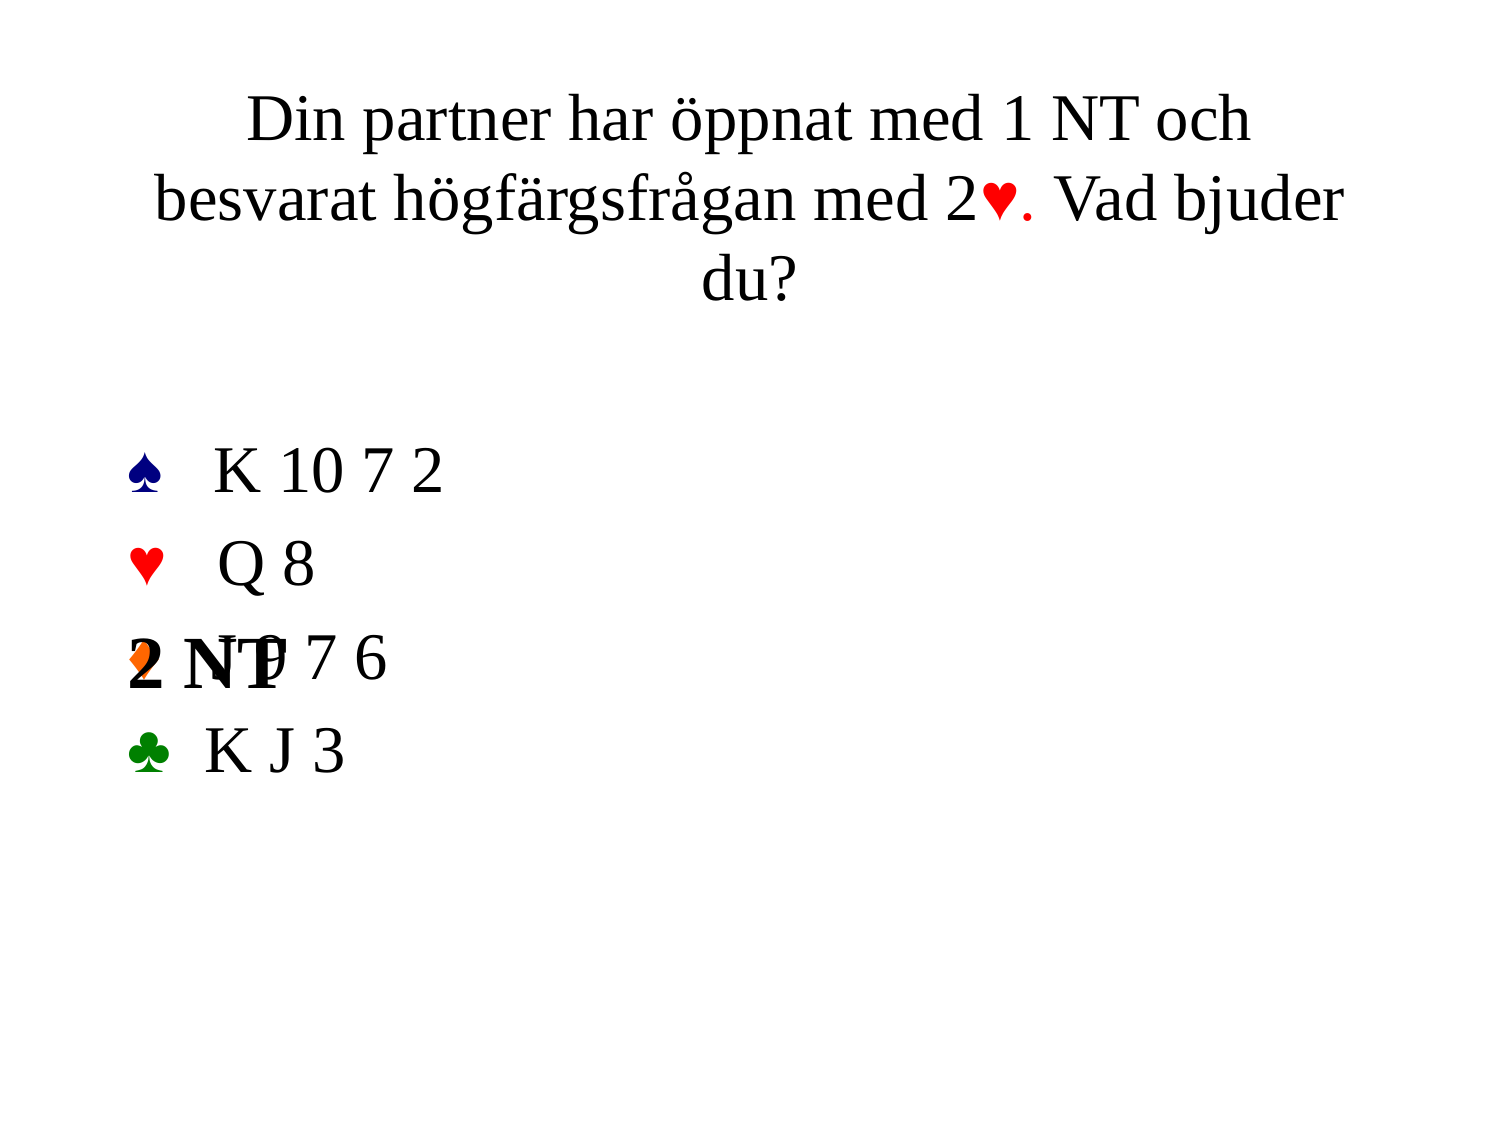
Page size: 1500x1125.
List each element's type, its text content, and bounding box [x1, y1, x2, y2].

list 2 NT [112, 324, 1388, 1000]
title Din partner har öppnat med 1 NT och besvarat högfärgsfrågan med 2♥. Vad bjuder du? [112, 99, 1388, 288]
